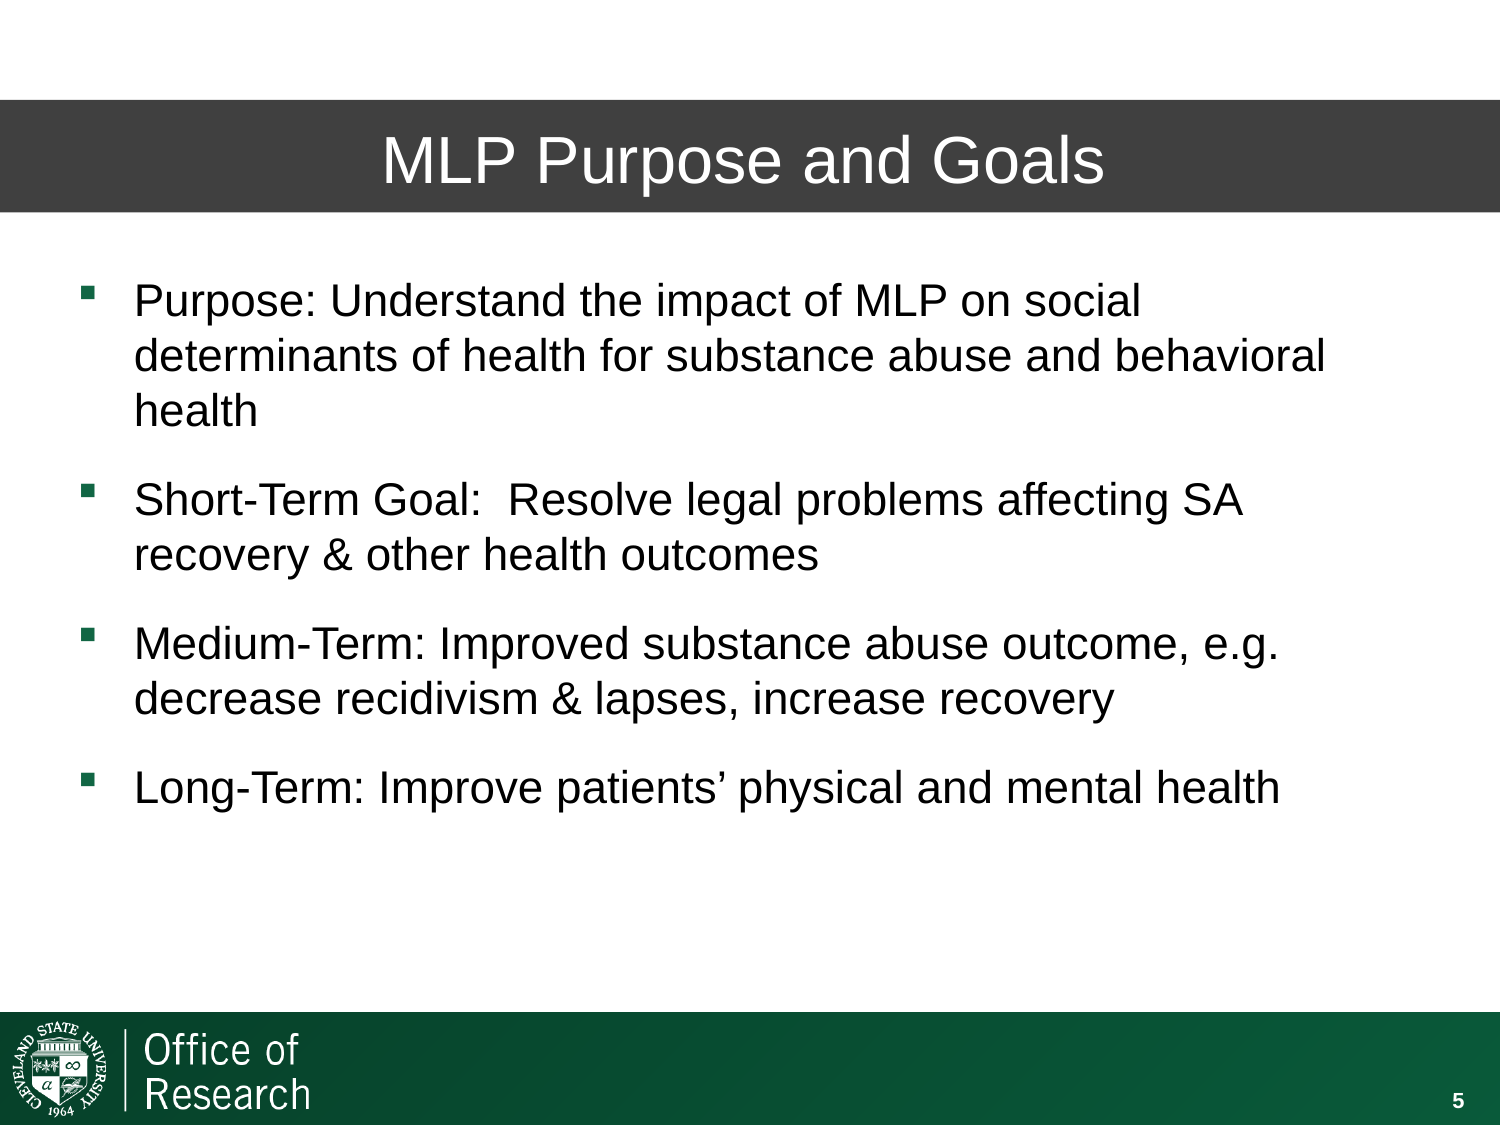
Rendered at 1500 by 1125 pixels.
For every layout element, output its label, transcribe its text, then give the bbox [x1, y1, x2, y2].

list Purpose: Understand the impact of MLP on social determinants of health for substance abuse and behavioral health Short-Term Goal: Resolve legal problems affecting SA recovery & other health outcomes Medium-Term: Improved substance abuse outcome, e.g. decrease recidivism & lapses, increase recovery Long-Term: Improve patients’ physical and mental health [62, 263, 1425, 997]
slide_number 5 [1437, 1079, 1500, 1122]
title MLP Purpose and Goals [62, 117, 1425, 197]
